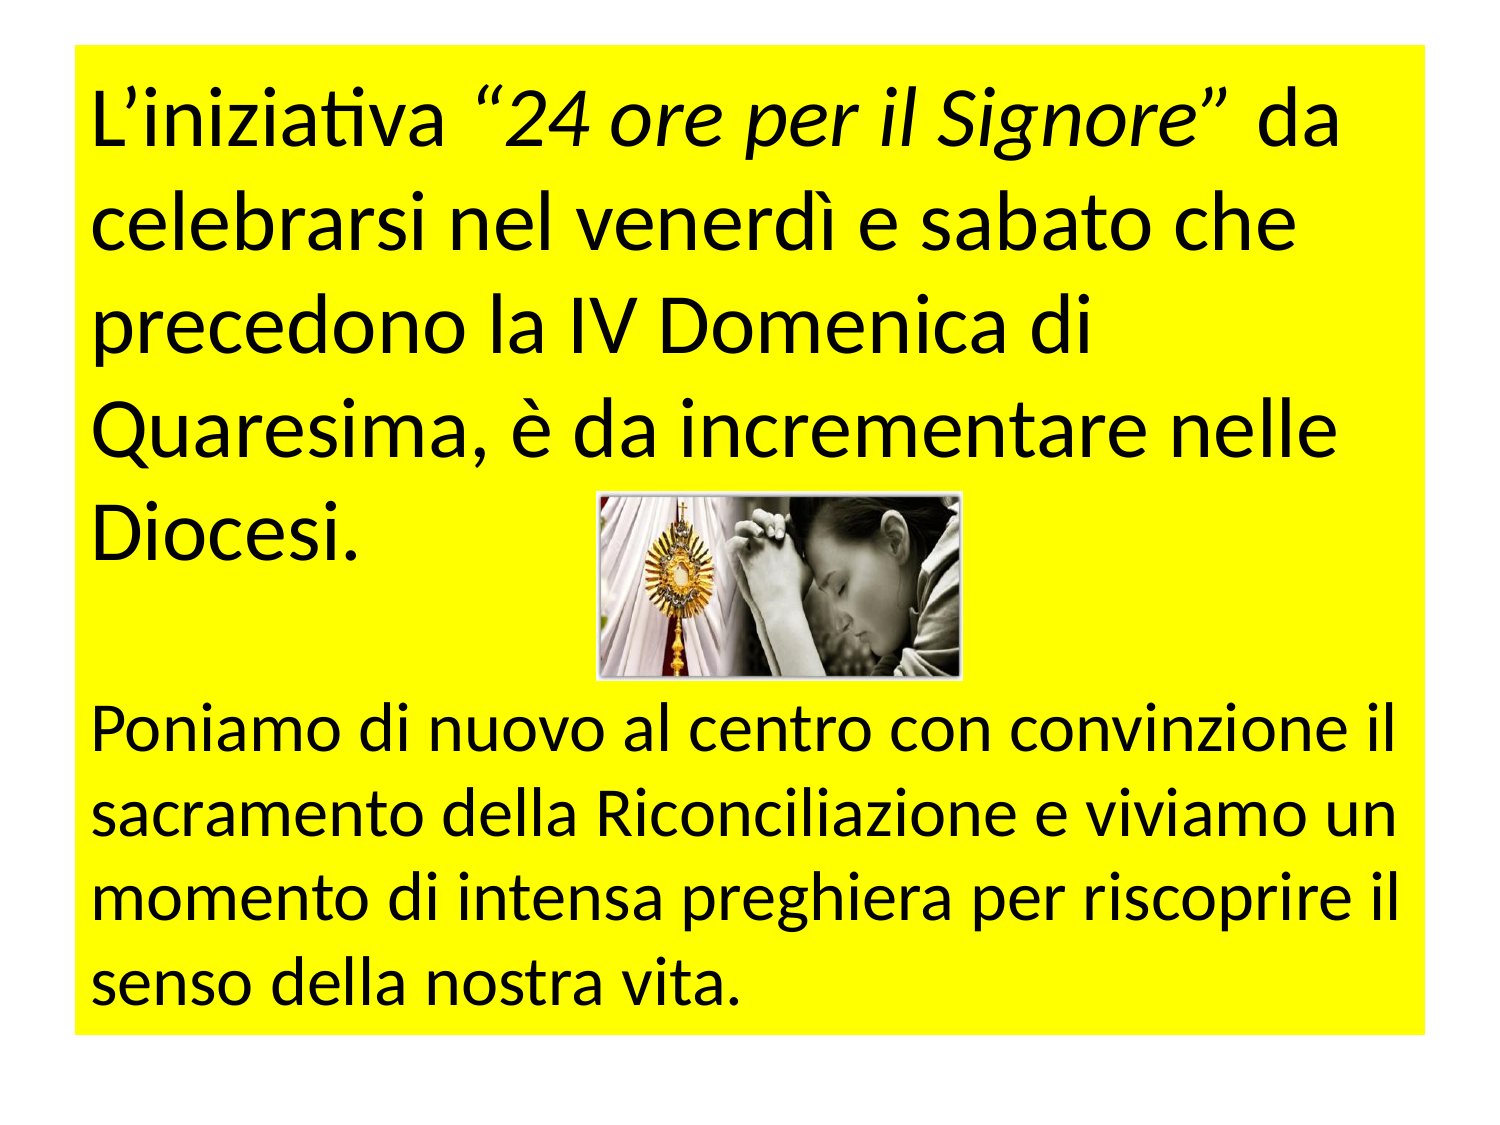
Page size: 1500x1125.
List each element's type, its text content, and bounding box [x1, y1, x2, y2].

picture [596, 491, 963, 681]
title L’iniziativa “24 ore per il Signore” da celebrarsi nel venerdì e sabato che precedono la IV Domenica di Quaresima, è da incrementare nelle Diocesi. Poniamo di nuovo al centro con convinzione il sacramento della Riconciliazione e viviamo un momento di intensa preghiera per riscoprire il senso della nostra vita. [74, 44, 1426, 1036]
